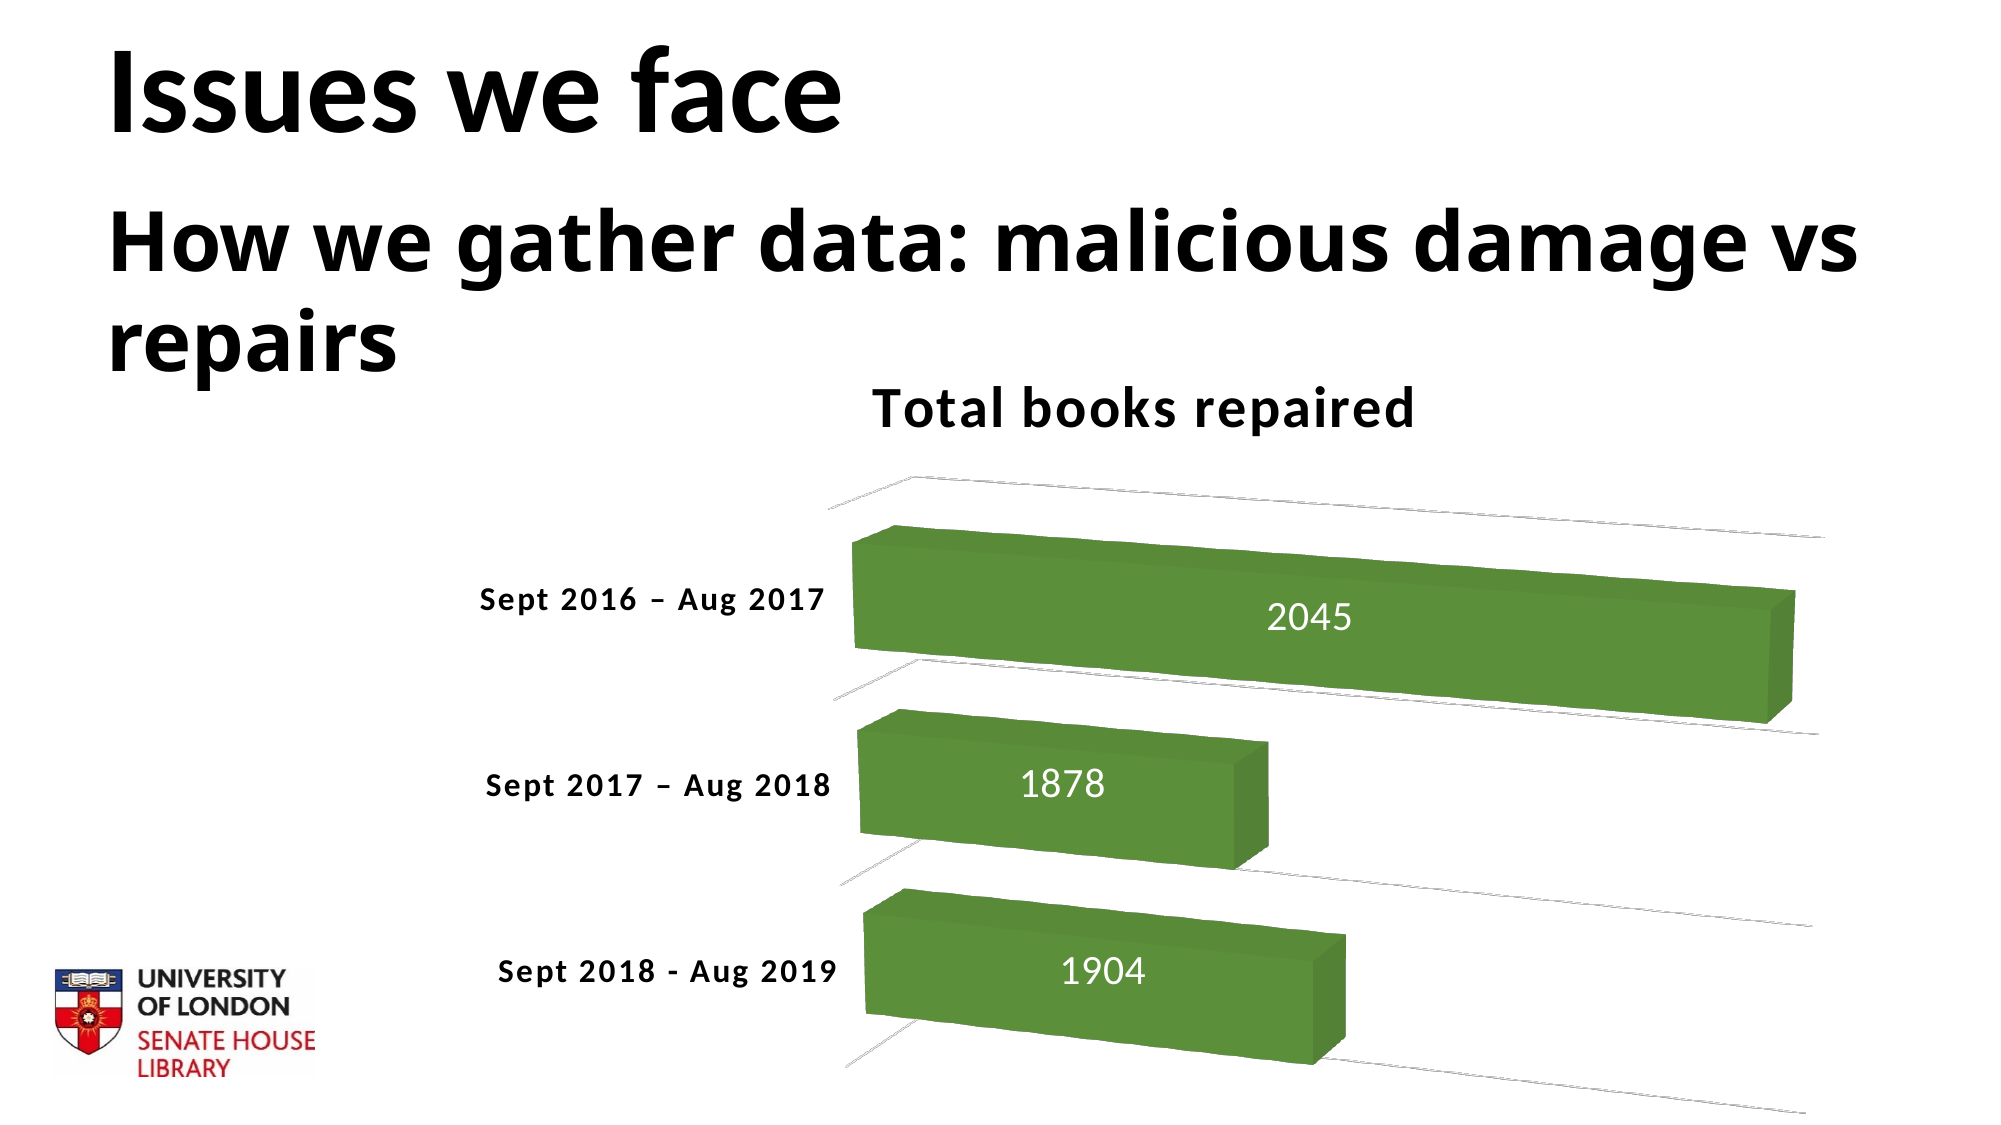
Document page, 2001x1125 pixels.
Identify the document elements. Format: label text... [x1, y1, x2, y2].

chart [420, 341, 1885, 1125]
picture [53, 967, 315, 1077]
text_box How we gather data: malicious damage vs repairs [91, 181, 1984, 396]
text_box Issues we face [91, 0, 1278, 165]
